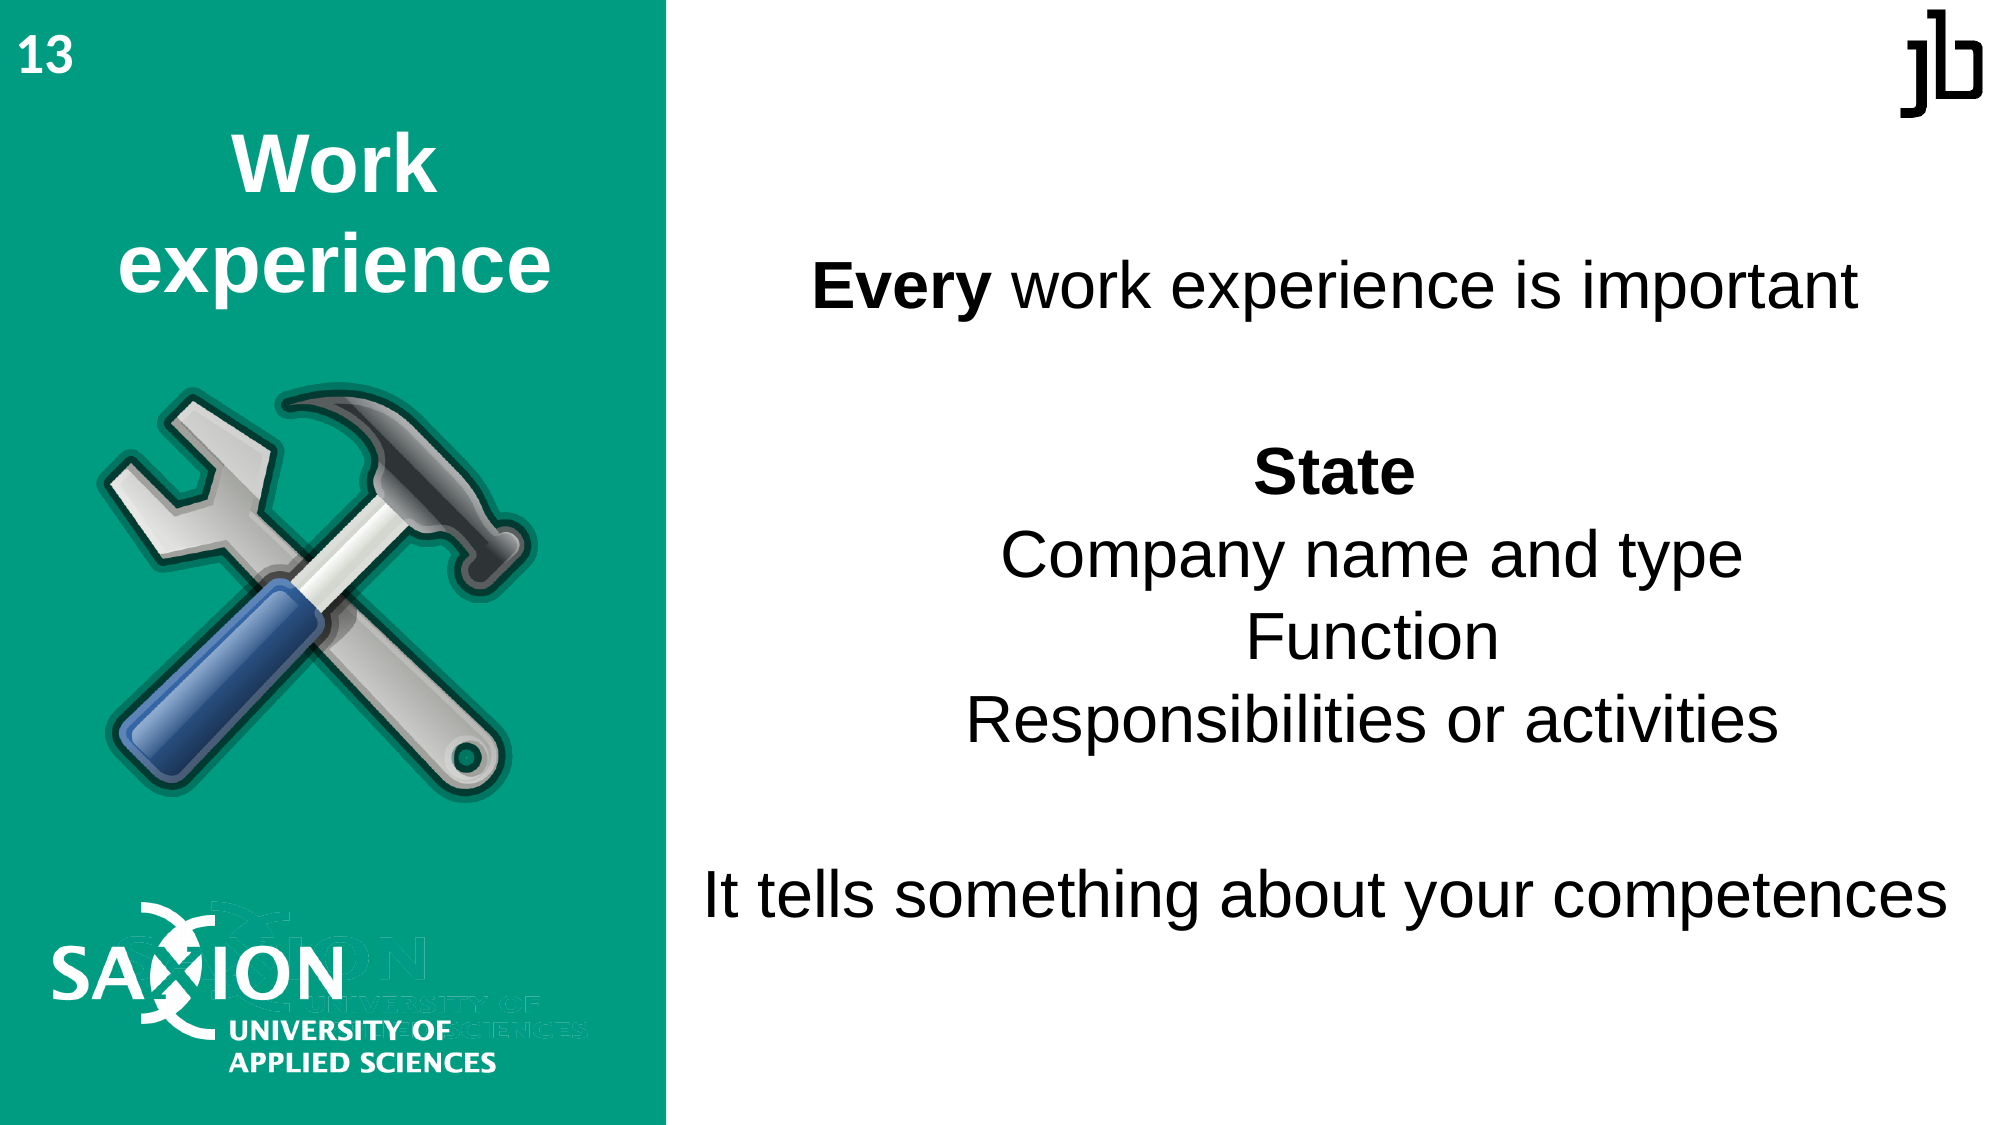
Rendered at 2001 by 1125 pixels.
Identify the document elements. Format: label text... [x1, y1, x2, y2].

text_box 13 [0, 7, 97, 93]
picture [95, 382, 538, 803]
text_box Every work experience is important State Company name and type Function Responsibilities or activities It tells something about your competences [671, 243, 2000, 1125]
title Work experience [0, 102, 671, 593]
picture [0, 850, 643, 1125]
picture [1898, 7, 1984, 119]
